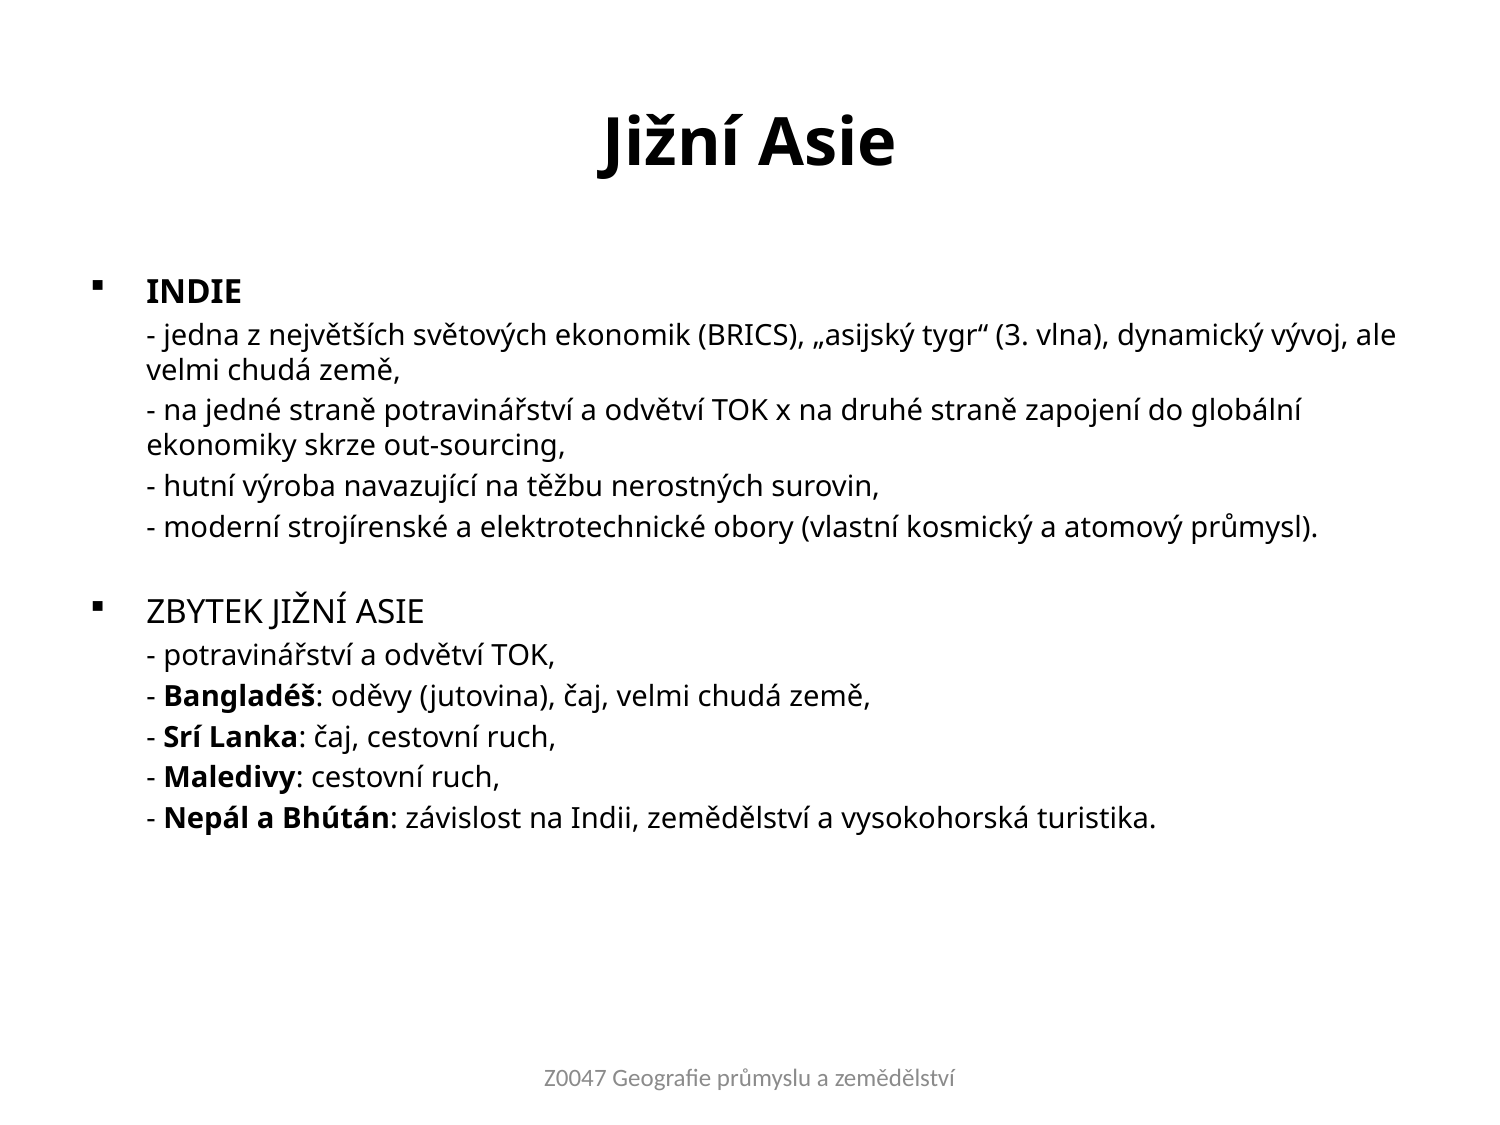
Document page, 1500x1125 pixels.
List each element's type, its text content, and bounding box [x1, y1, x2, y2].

list INDIE - jedna z největších světových ekonomik (BRICS), „asijský tygr“ (3. vlna), dynamický vývoj, ale velmi chudá země, - na jedné straně potravinářství a odvětví TOK x na druhé straně zapojení do globální ekonomiky skrze out-sourcing, - hutní výroba navazující na těžbu nerostných surovin, - moderní strojírenské a elektrotechnické obory (vlastní kosmický a atomový průmysl). ZBYTEK JIŽNÍ ASIE - potravinářství a odvětví TOK, - Bangladéš: oděvy (jutovina), čaj, velmi chudá země, - Srí Lanka: čaj, cestovní ruch, - Maledivy: cestovní ruch, - Nepál a Bhútán: závislost na Indii, zemědělství a vysokohorská turistika. [74, 262, 1471, 1006]
footer Z0047 Geografie průmyslu a zemědělství [0, 1046, 1500, 1106]
title Jižní Asie [74, 44, 1426, 233]
